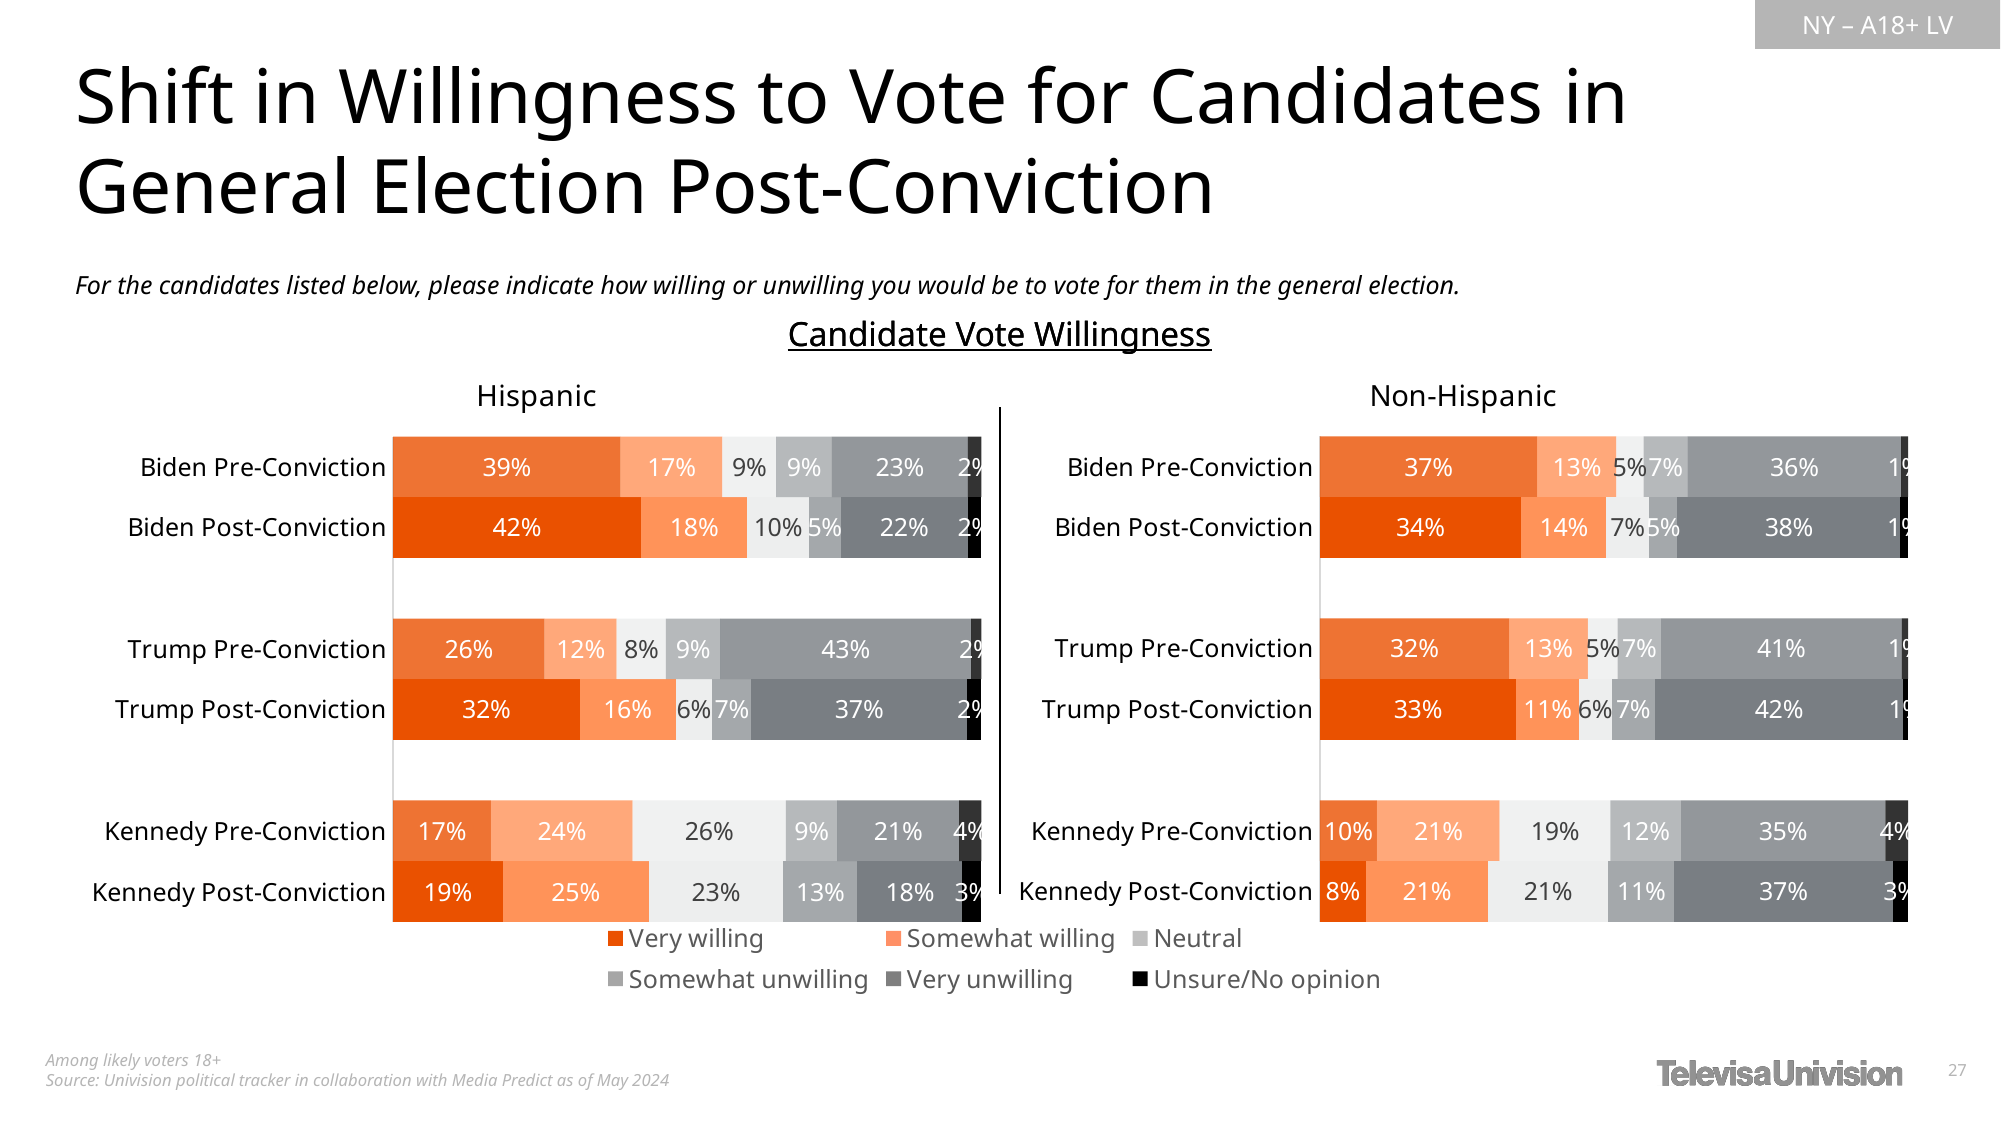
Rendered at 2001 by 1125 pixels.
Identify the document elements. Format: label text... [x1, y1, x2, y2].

picture [1656, 1060, 1903, 1086]
text_box Candidate Vote Willingness [629, 289, 1371, 347]
chart [73, 346, 1927, 1002]
list Shift in Willingness to Vote for Candidates in General Election Post-Conviction [75, 48, 1875, 231]
list For the candidates listed below, please indicate how willing or unwilling you would be to vote for them in the general election. [75, 270, 1727, 301]
